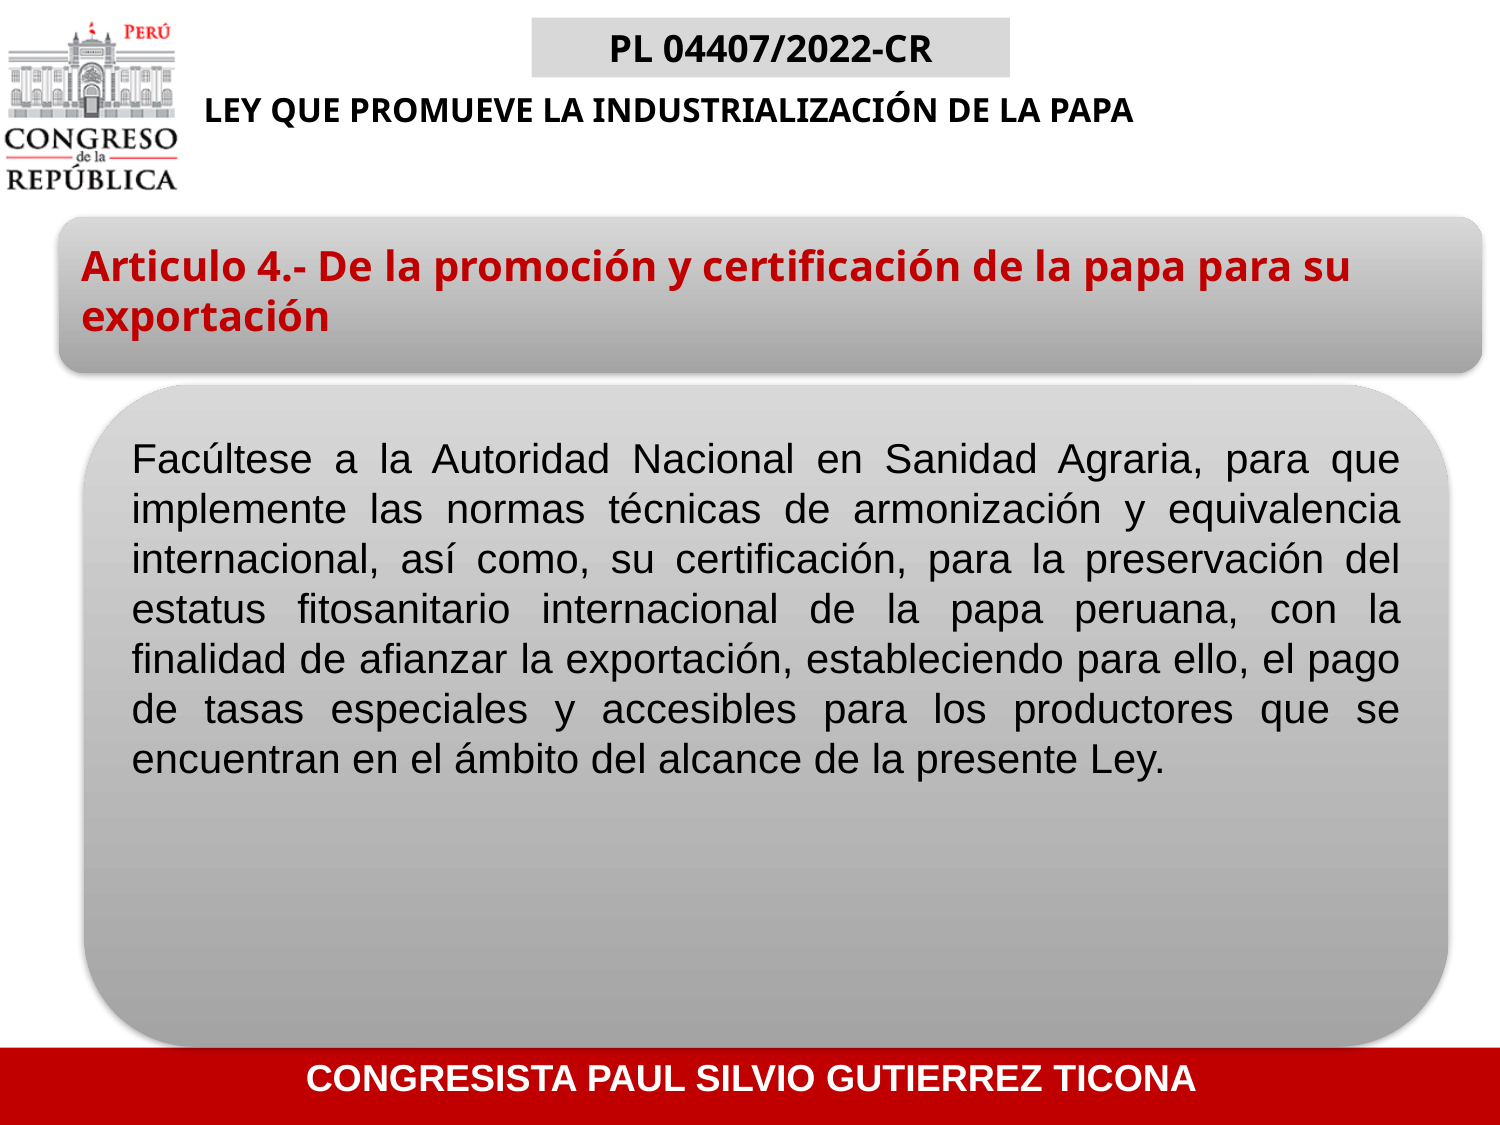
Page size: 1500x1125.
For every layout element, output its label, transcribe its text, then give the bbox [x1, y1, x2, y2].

text_box CONGRESISTA PAUL SILVIO GUTIERREZ TICONA [54, 1046, 1449, 1107]
text_box Facúltese a la Autoridad Nacional en Sanidad Agraria, para que implemente las normas técnicas de armonización y equivalencia internacional, así como, su certificación, para la preservación del estatus fitosanitario internacional de la papa peruana, con la finalidad de afianzar la exportación, estableciendo para ello, el pago de tasas especiales y accesibles para los productores que se encuentran en el ámbito del alcance de la presente Ley. [84, 384, 1449, 1047]
text_box LEY QUE PROMUEVE LA INDUSTRIALIZACIÓN DE LA PAPA [194, 82, 1481, 138]
text_box PL 04407/2022-CR [531, 17, 1010, 78]
text_box [0, 1047, 1500, 1125]
text_box Articulo 4.- De la promoción y certificación de la papa para su exportación [58, 216, 1483, 374]
picture [0, 7, 190, 206]
